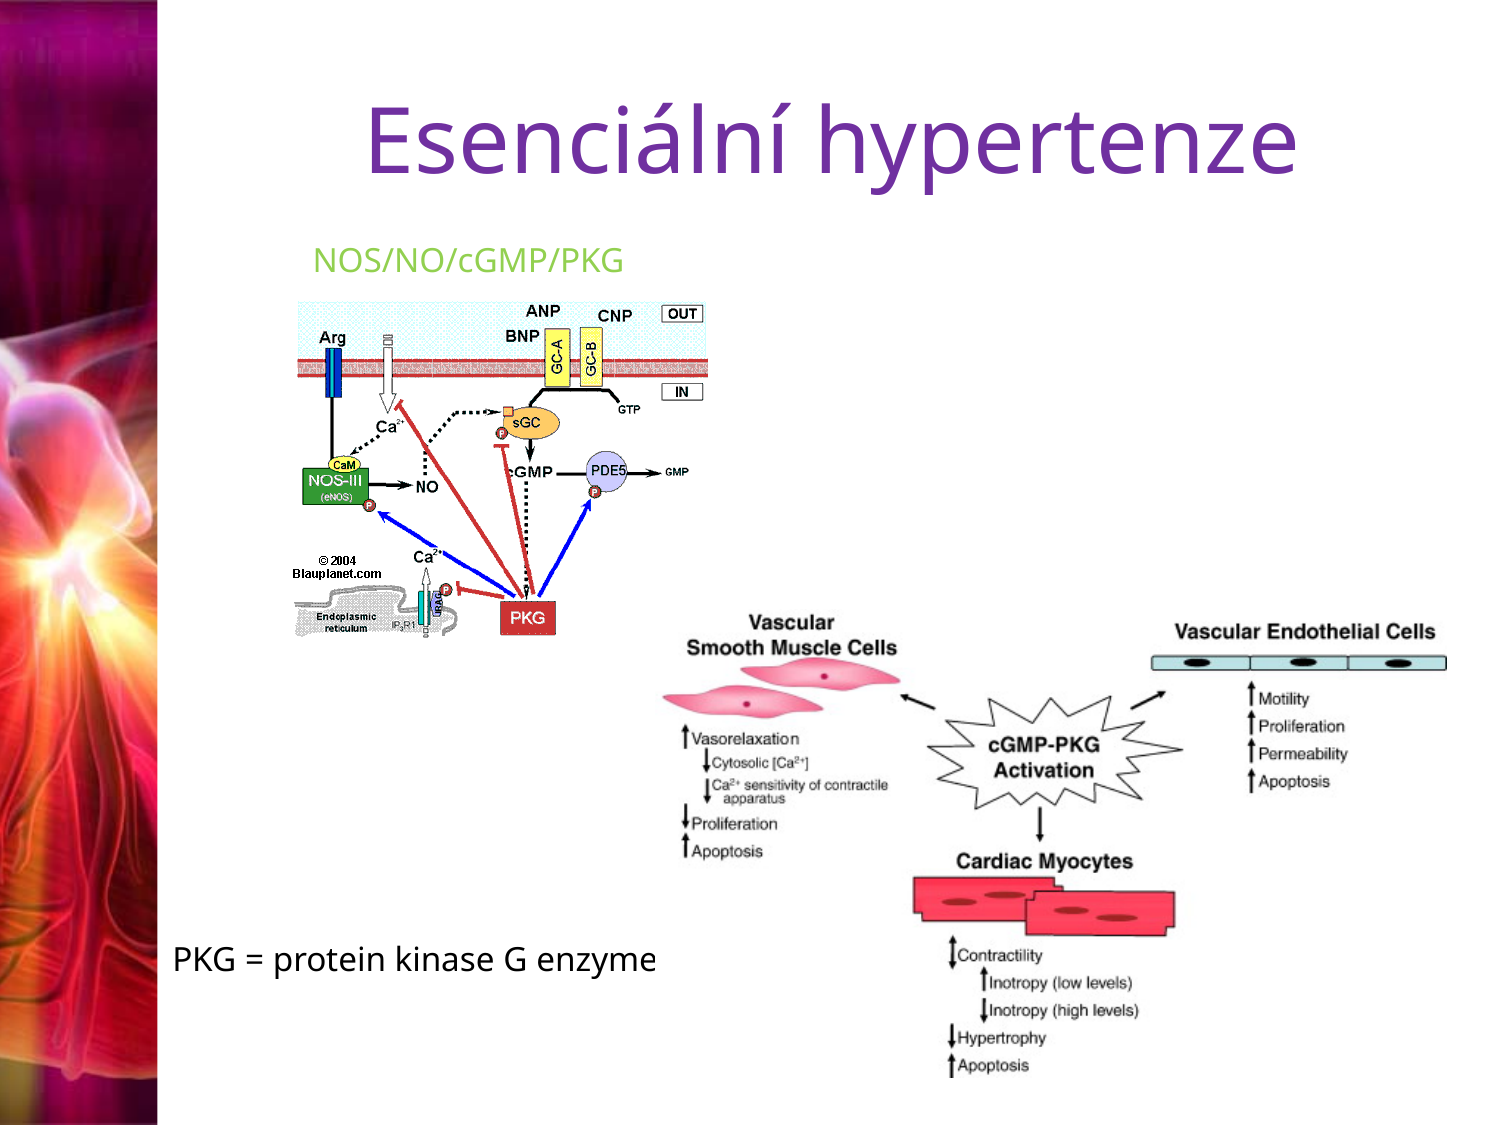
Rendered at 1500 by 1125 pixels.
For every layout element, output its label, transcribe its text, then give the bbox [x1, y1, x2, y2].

picture [288, 290, 1448, 1078]
title Esenciální hypertenze [162, 42, 1500, 231]
picture [0, 0, 158, 1125]
list NOS/NO/cGMP/PKG PKG = protein kinase G enzyme [162, 231, 1500, 975]
